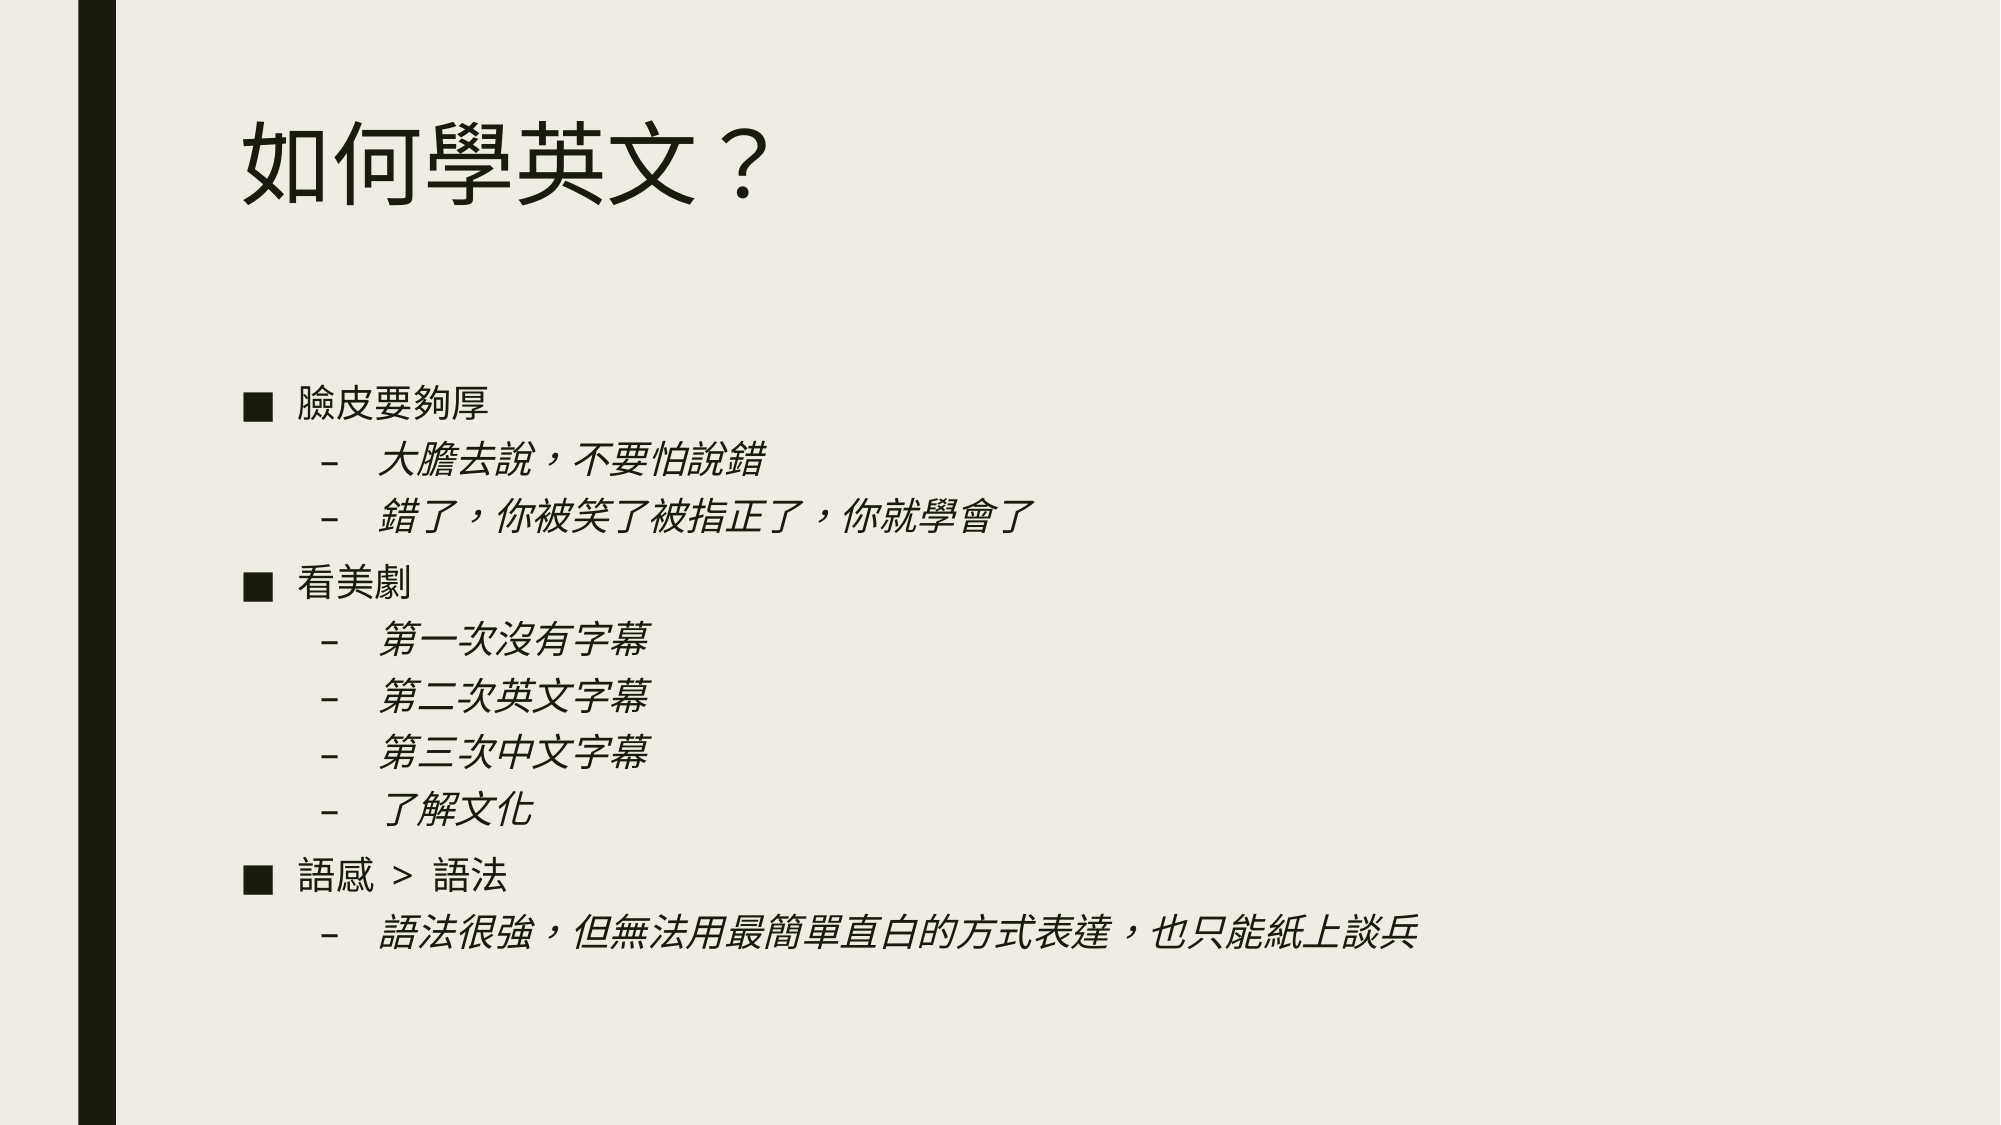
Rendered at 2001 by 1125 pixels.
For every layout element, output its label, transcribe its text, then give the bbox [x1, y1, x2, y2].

list 臉皮要夠厚 大膽去說，不要怕說錯 錯了，你被笑了被指正了，你就學會了 看美劇 第一次沒有字幕 第二次英文字幕 第三次中文字幕 了解文化 語感 > 語法 語法很強，但無法用最簡單直白的方式表達，也只能紙上談兵 [225, 375, 1800, 963]
title 如何學英文？ [225, 112, 1800, 357]
